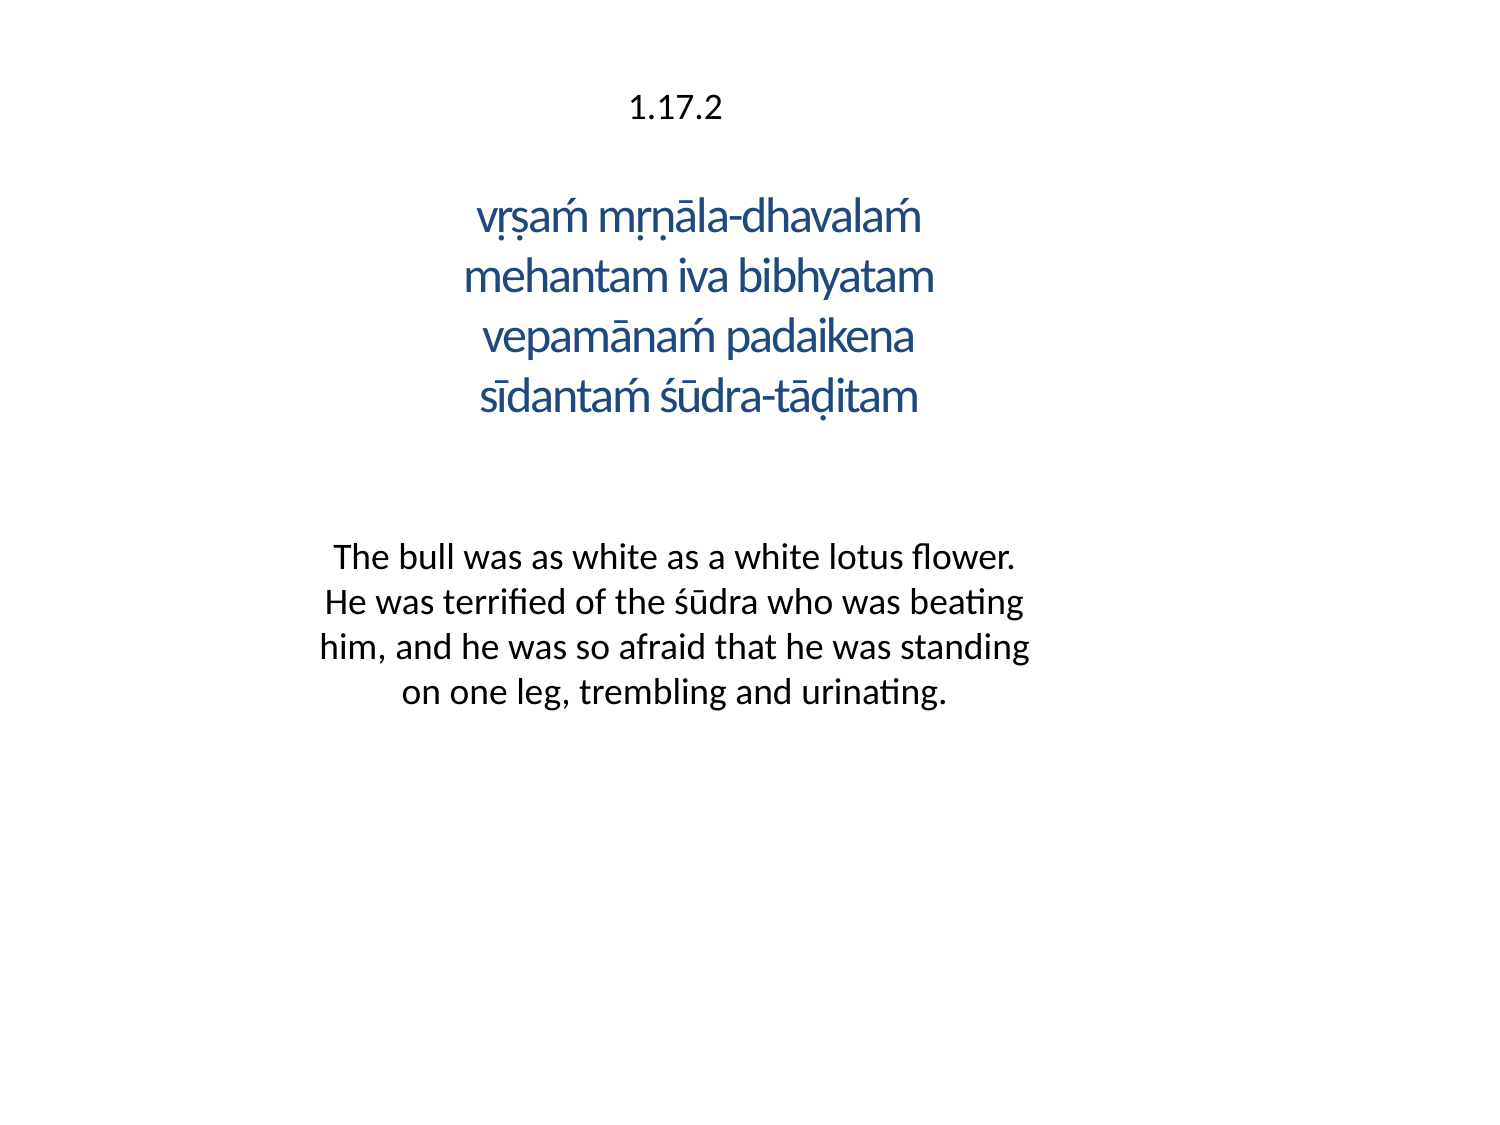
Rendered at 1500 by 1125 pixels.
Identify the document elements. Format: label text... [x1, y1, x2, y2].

text_box 1.17.2 [613, 74, 738, 135]
text_box The bull was as white as a white lotus flower. He was terrified of the śūdra who was beating him, and he was so afraid that he was standing on one leg, trembling and urinating. [299, 524, 1050, 720]
text_box vṛṣaḿ mṛṇāla-dhavalaḿ mehantam iva bibhyatam vepamānaḿ padaikena sīdantaḿ śūdra-tāḍitam [324, 174, 1075, 430]
